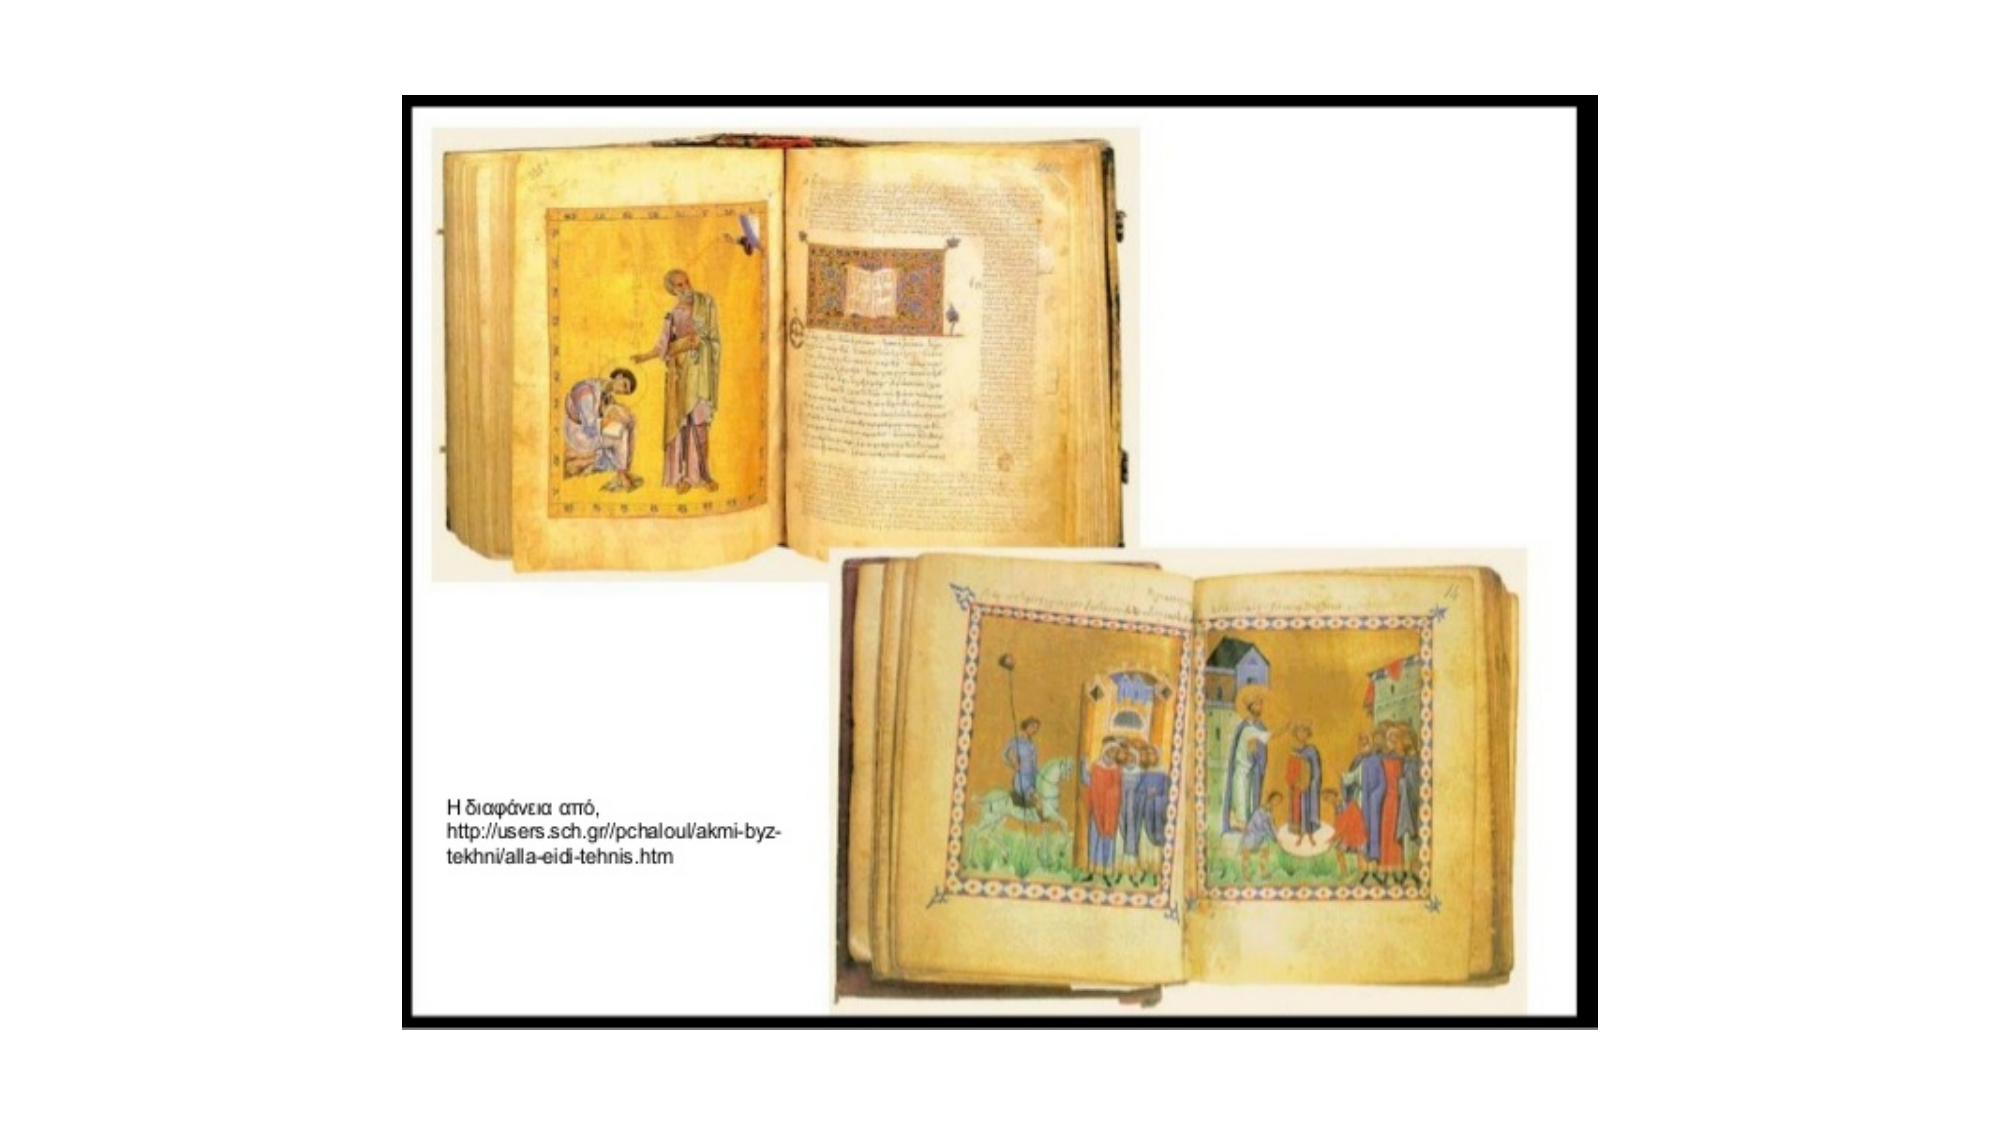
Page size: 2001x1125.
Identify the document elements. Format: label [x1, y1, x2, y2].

picture [402, 95, 1598, 1030]
